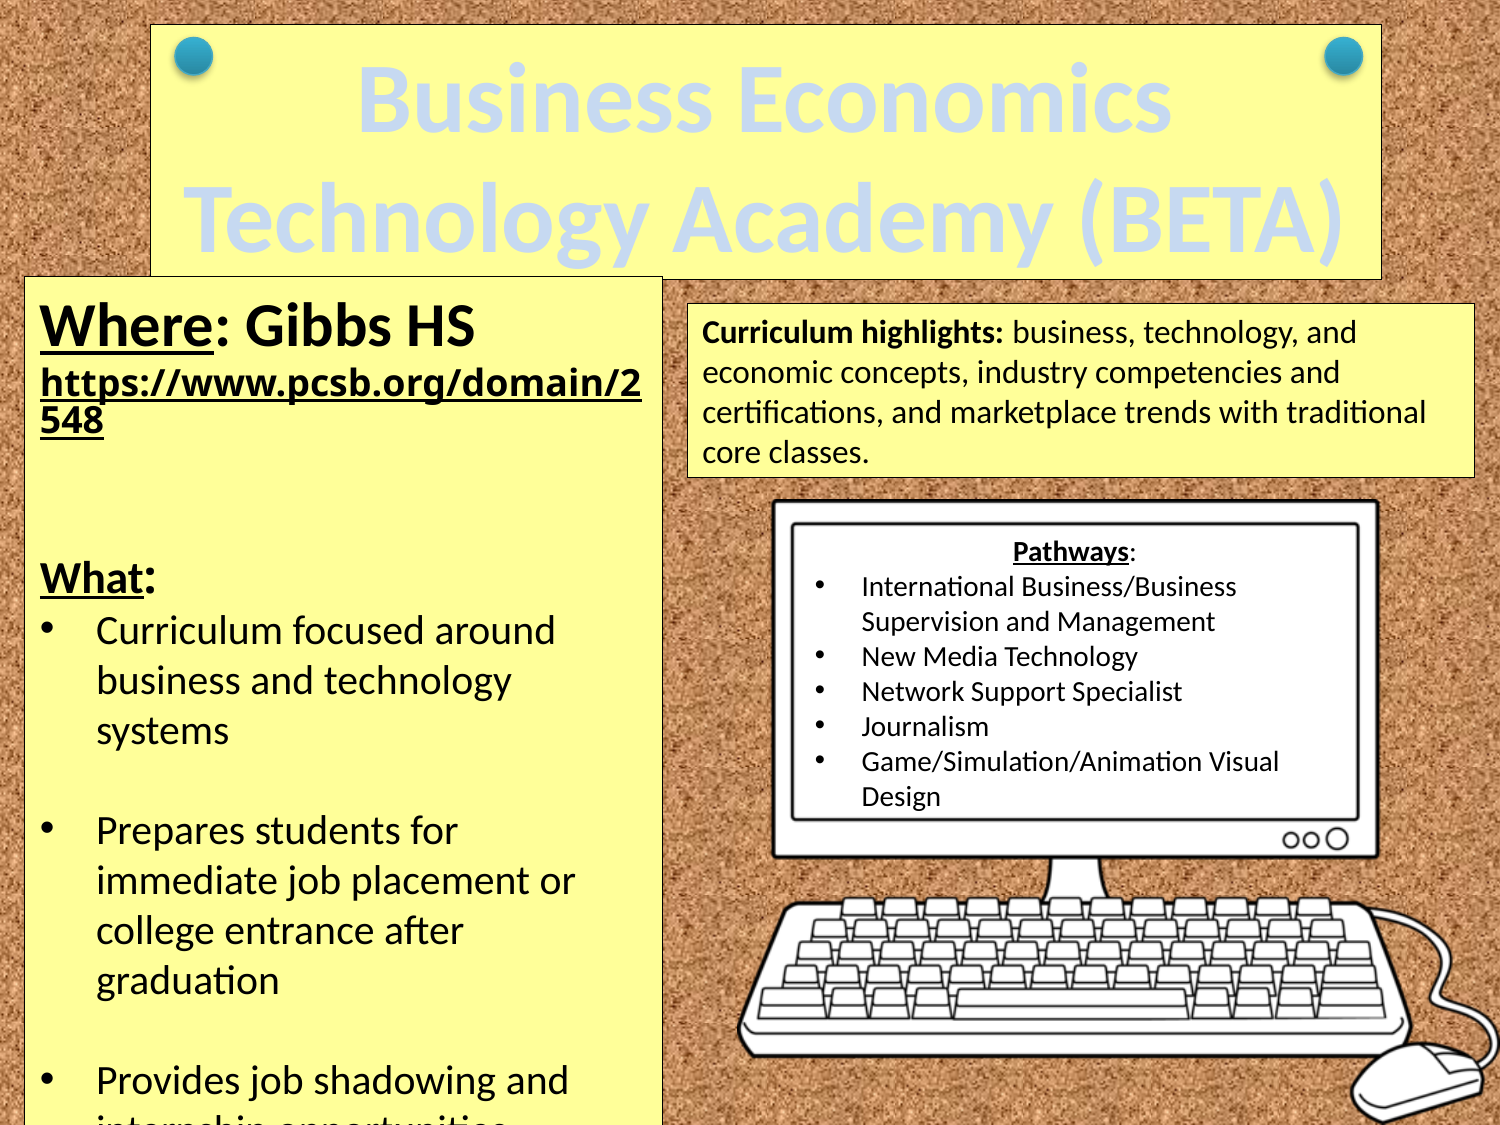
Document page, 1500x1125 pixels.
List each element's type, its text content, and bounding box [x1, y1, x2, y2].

text_box Curriculum highlights: business, technology, and economic concepts, industry competencies and certifications, and marketplace trends with traditional core classes. [687, 303, 1475, 478]
picture [0, 0, 1500, 1125]
text_box [1324, 36, 1364, 76]
text_box Business Economics Technology Academy (BETA) [150, 24, 1382, 280]
text_box [174, 36, 214, 76]
text_box Where: Gibbs HS https://www.pcsb.org/domain/2548 What: Curriculum focused around business and technology systems Prepares students for immediate job placement or college entrance after graduation Provides job shadowing and internship opportunities [24, 276, 663, 1125]
